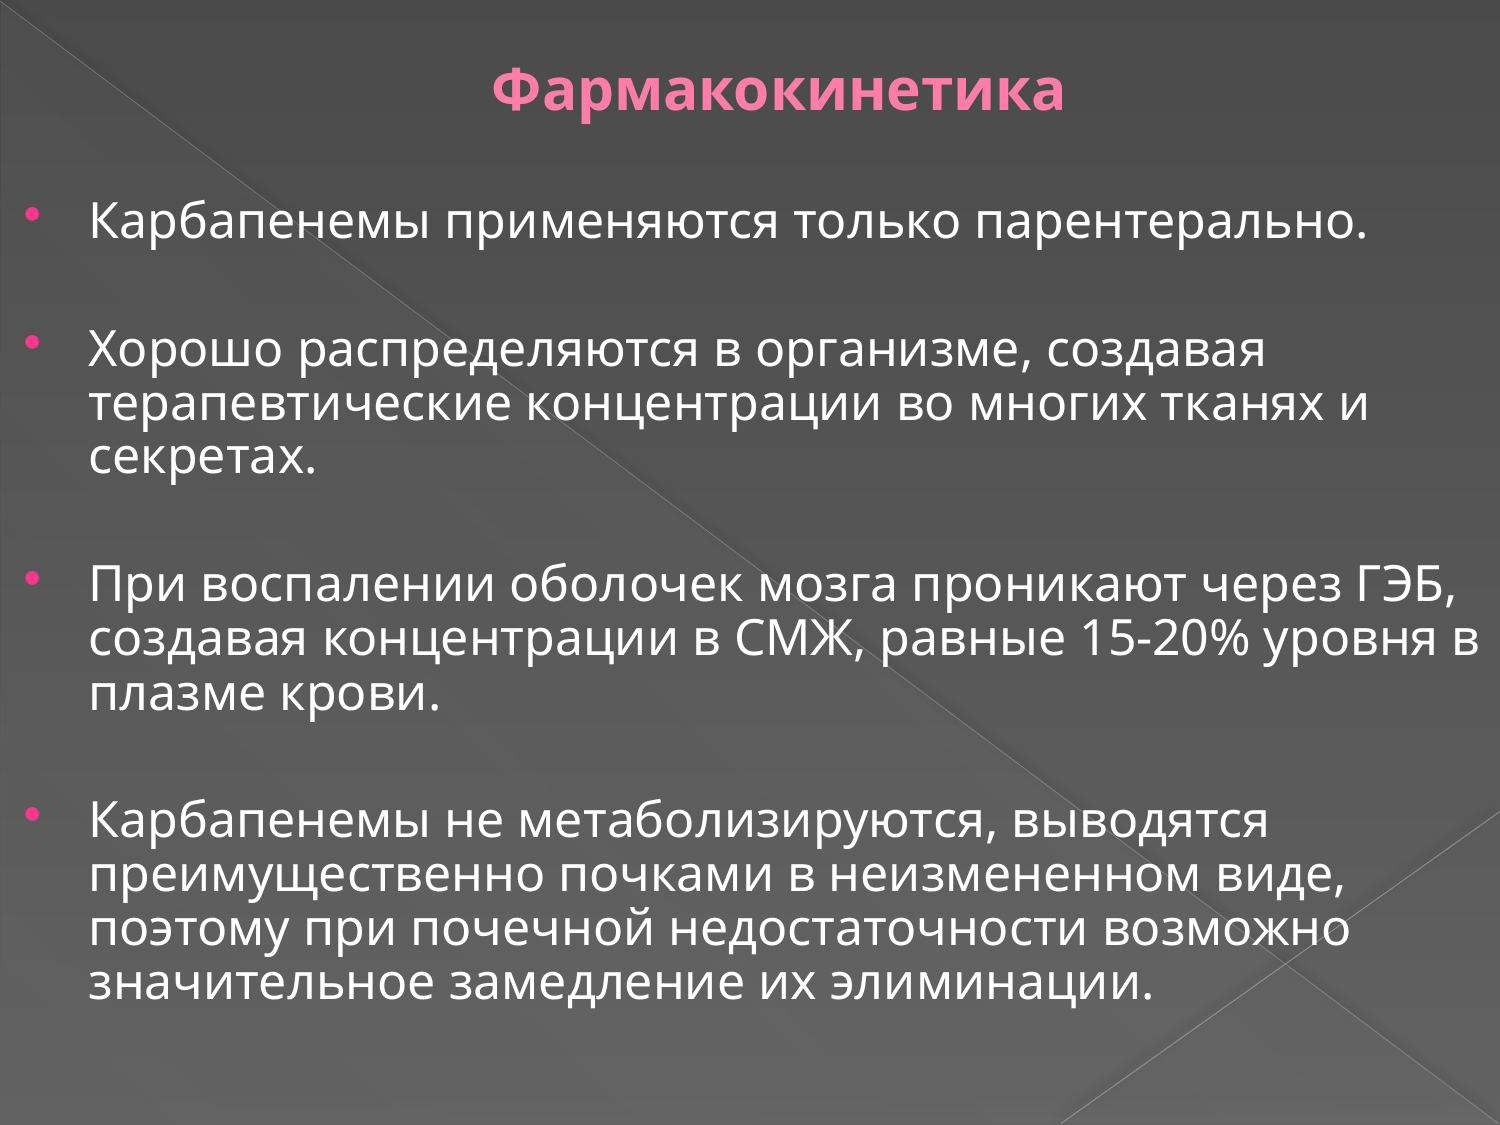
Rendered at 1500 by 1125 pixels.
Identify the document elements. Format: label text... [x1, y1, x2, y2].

list Карбапенемы применяются только парентерально. Хорошо распределяются в организме, создавая терапевтические концентрации во многих тканях и секретах. При воспалении оболочек мозга проникают через ГЭБ, создавая концентрации в СМЖ, равные 15-20% уровня в плазме крови. Карбапенемы не метаболизируются, выводятся преимущественно почками в неизмененном виде, поэтому при почечной недостаточности возможно значительное замедление их элиминации. [0, 187, 1500, 1125]
title Фармакокинетика [75, 43, 1425, 187]
